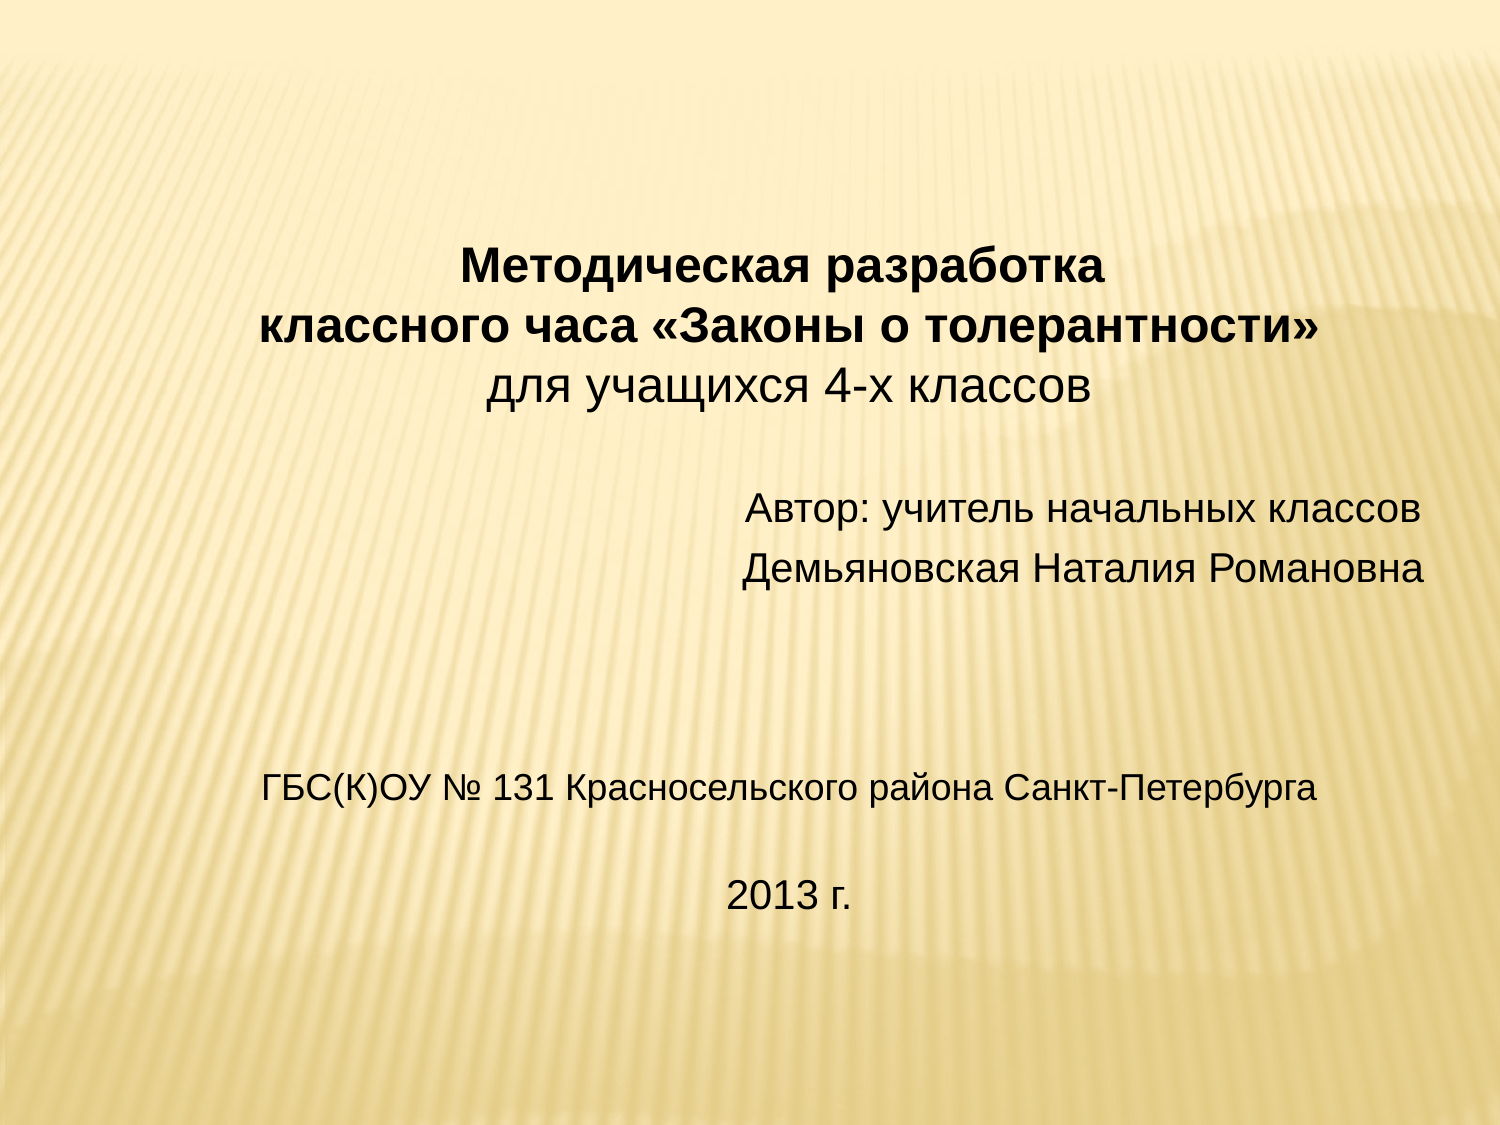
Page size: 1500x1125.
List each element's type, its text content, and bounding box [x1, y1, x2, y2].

text_box Методическая разработка классного часа «Законы о толерантности» для учащихся 4-х классов Автор: учитель начальных классов Демьяновская Наталия Романовна ГБС(К)ОУ № 131 Красносельского района Санкт-Петербурга 2013 г. [0, 90, 1500, 925]
